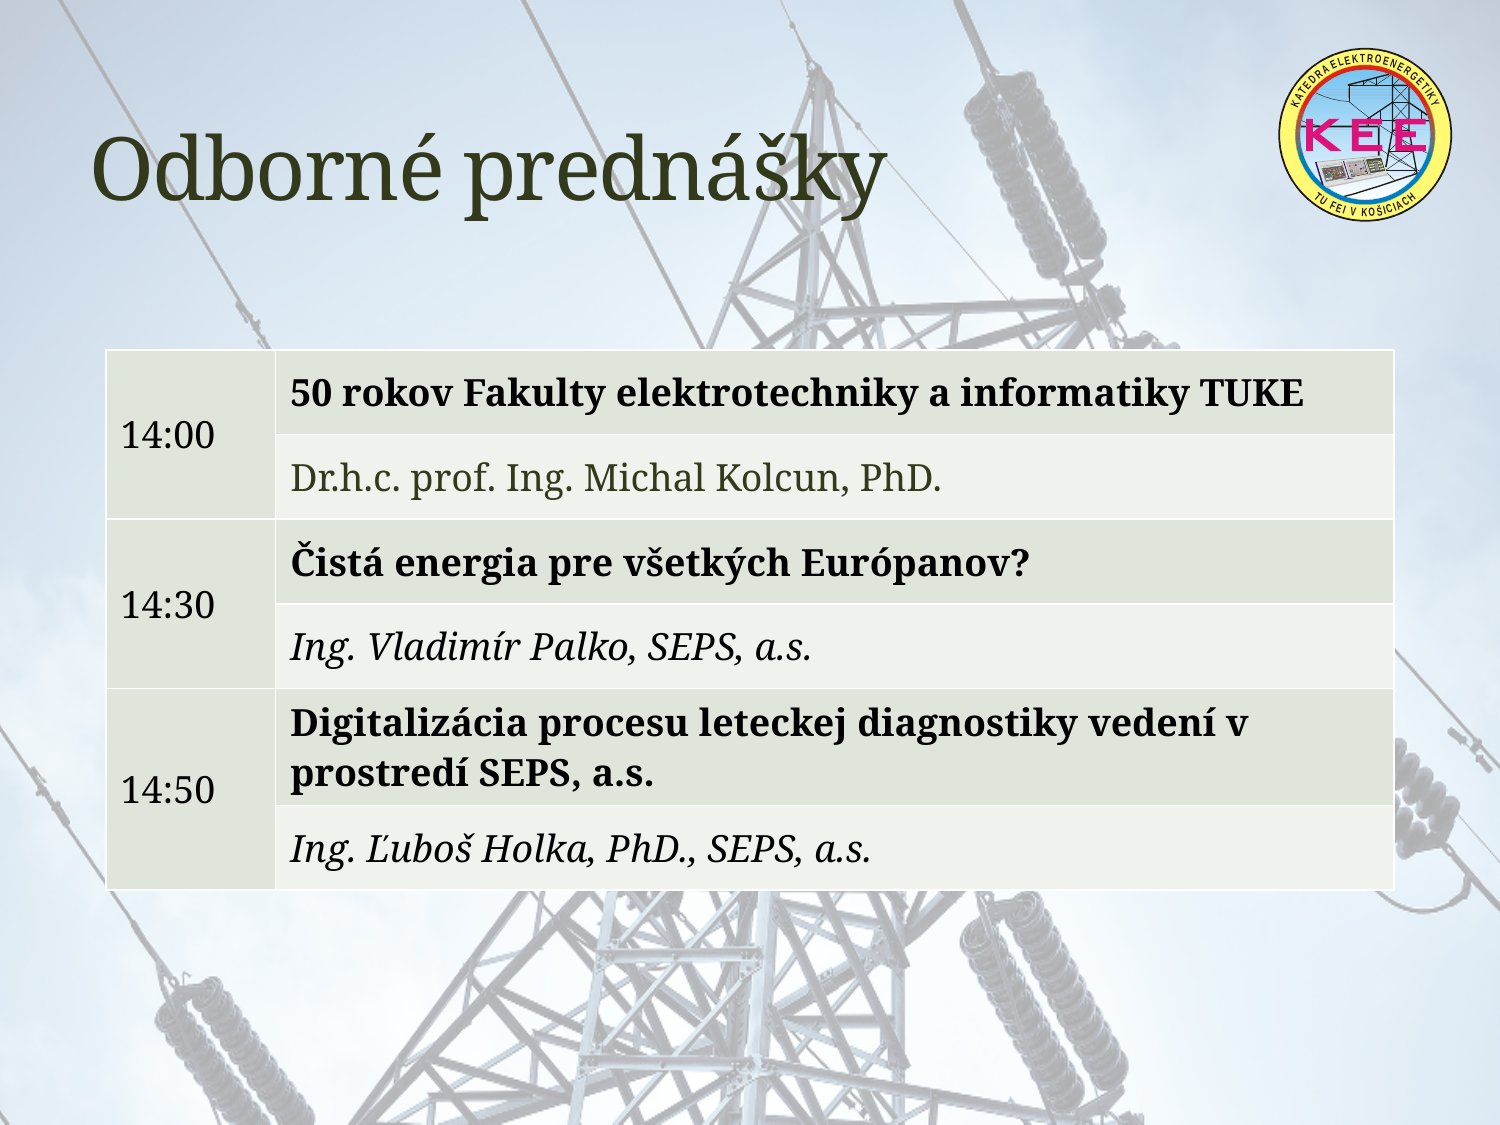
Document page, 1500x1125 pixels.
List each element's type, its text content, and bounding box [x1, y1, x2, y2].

table_cell Dr.h.c. prof. Ing. Michal Kolcun, PhD. [276, 435, 1393, 518]
table_cell 14:50 [107, 689, 275, 889]
table_header 14:00 [107, 351, 275, 518]
table_cell Digitalizácia procesu leteckej diagnostiky vedení v prostredí SEPS, a.s. [276, 689, 1393, 805]
title Odborné prednášky [74, 24, 1425, 225]
table_cell 14:30 [107, 520, 275, 688]
picture [1278, 47, 1453, 222]
table_header 50 rokov Fakulty elektrotechniky a informatiky TUKE [276, 351, 1393, 434]
table_cell Ing. Vladimír Palko, SEPS, a.s. [276, 605, 1393, 688]
table_cell Ing. Ľuboš Holka, PhD., SEPS, a.s. [276, 806, 1393, 889]
table_cell Čistá energia pre všetkých Európanov? [276, 520, 1393, 603]
